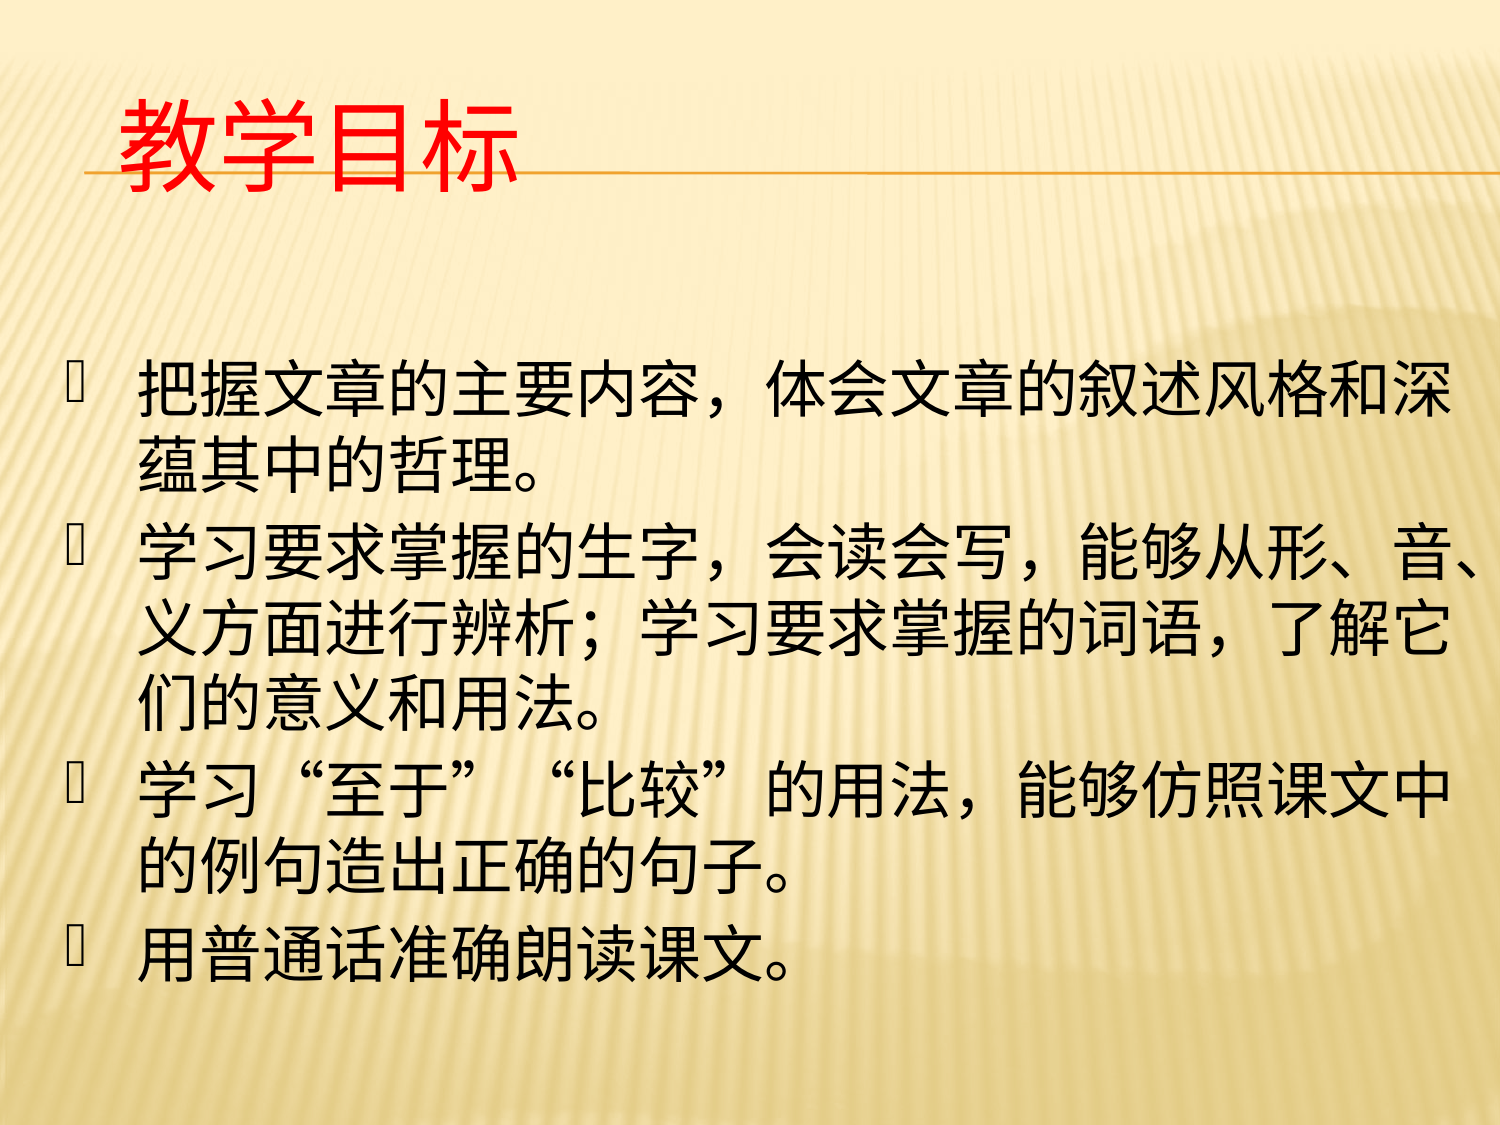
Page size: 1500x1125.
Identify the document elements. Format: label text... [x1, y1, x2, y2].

list 把握文章的主要内容，体会文章的叙述风格和深蕴其中的哲理。 学习要求掌握的生字，会读会写，能够从形、音、义方面进行辨析；学习要求掌握的词语，了解它们的意义和用法。 学习“至于”“比较”的用法，能够仿照课文中的例句造出正确的句子。 用普通话准确朗读课文。 [50, 254, 1475, 998]
title 教学目标 [50, 75, 1475, 213]
